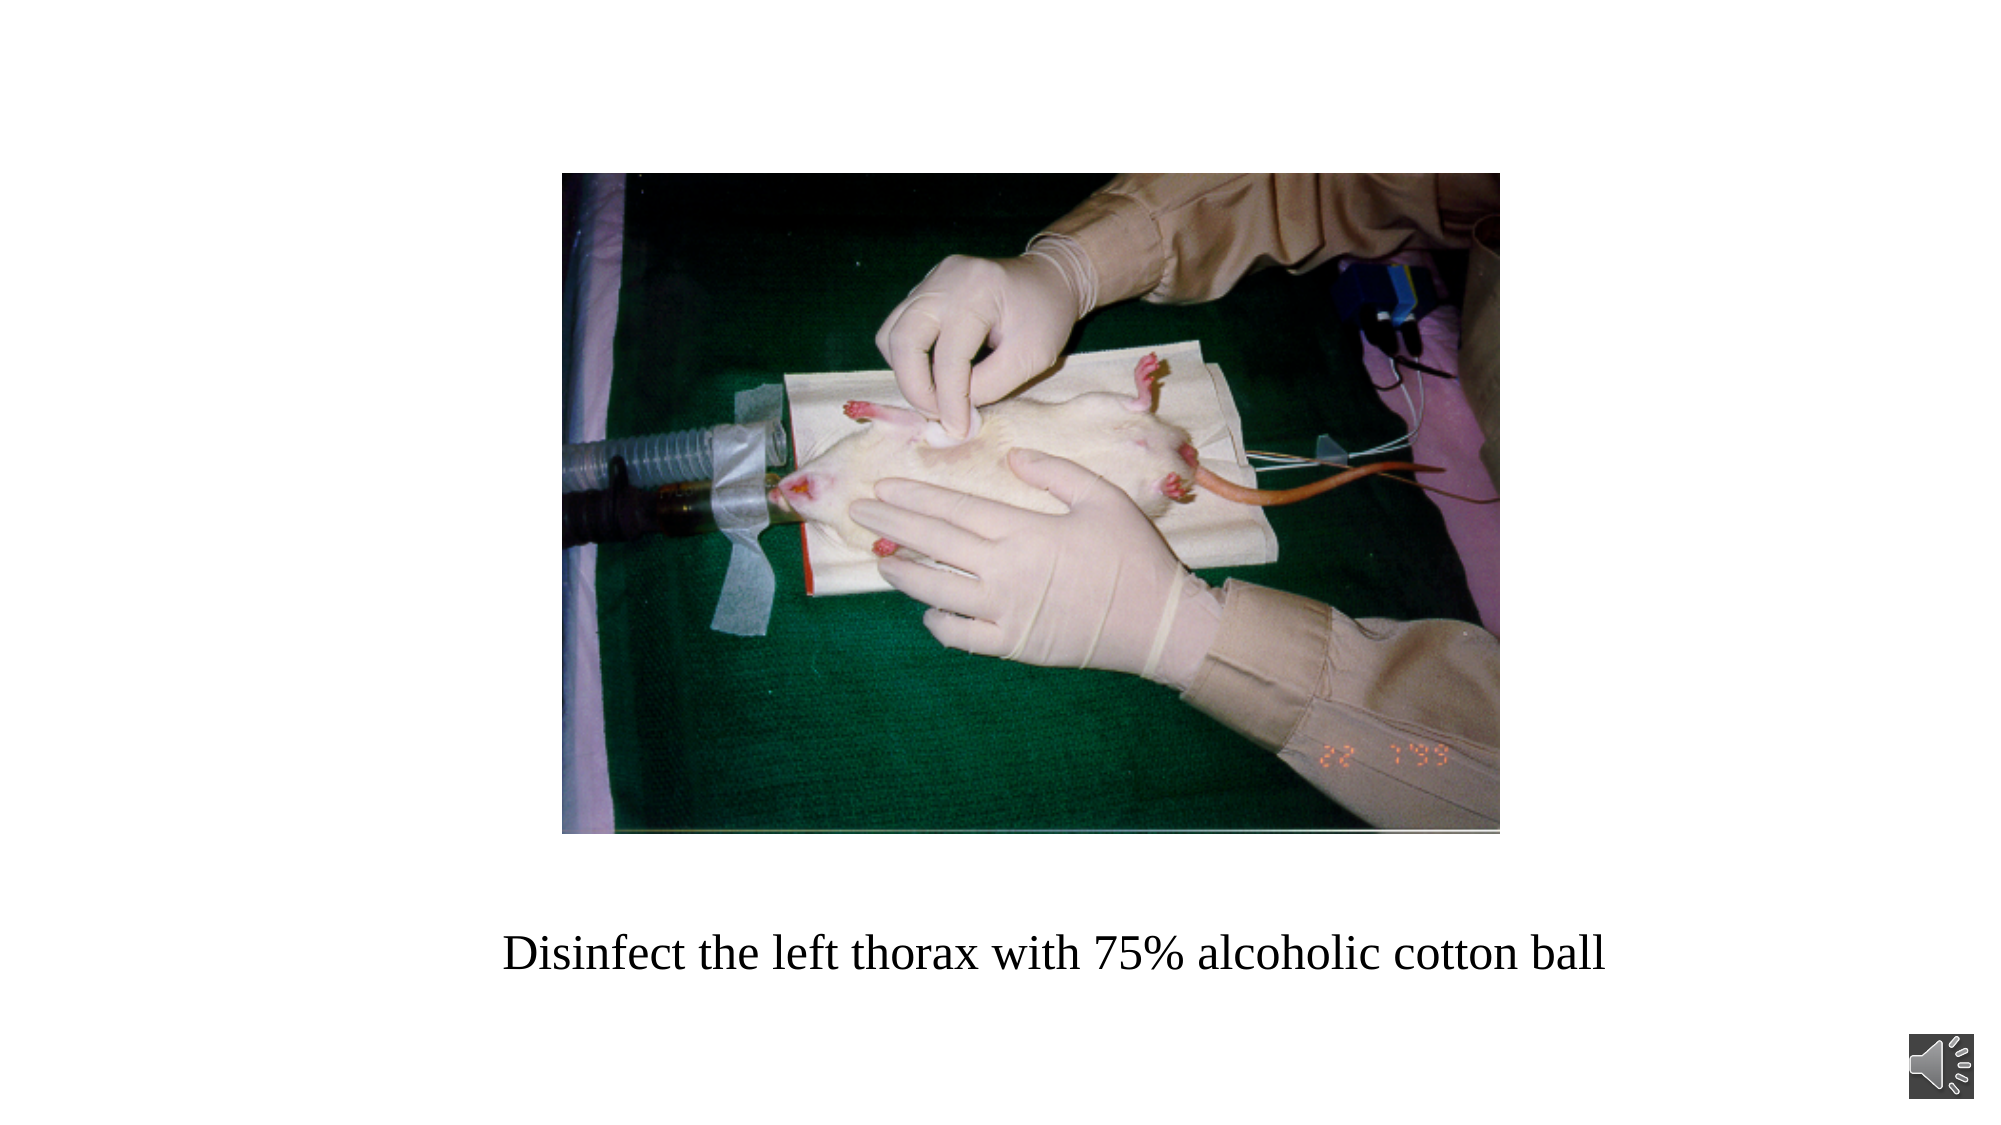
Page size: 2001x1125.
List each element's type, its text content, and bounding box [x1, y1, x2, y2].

picture [562, 173, 1500, 834]
text_box Disinfect the left thorax with 75% alcoholic cotton ball [487, 912, 1663, 988]
picture [1908, 1033, 1975, 1100]
